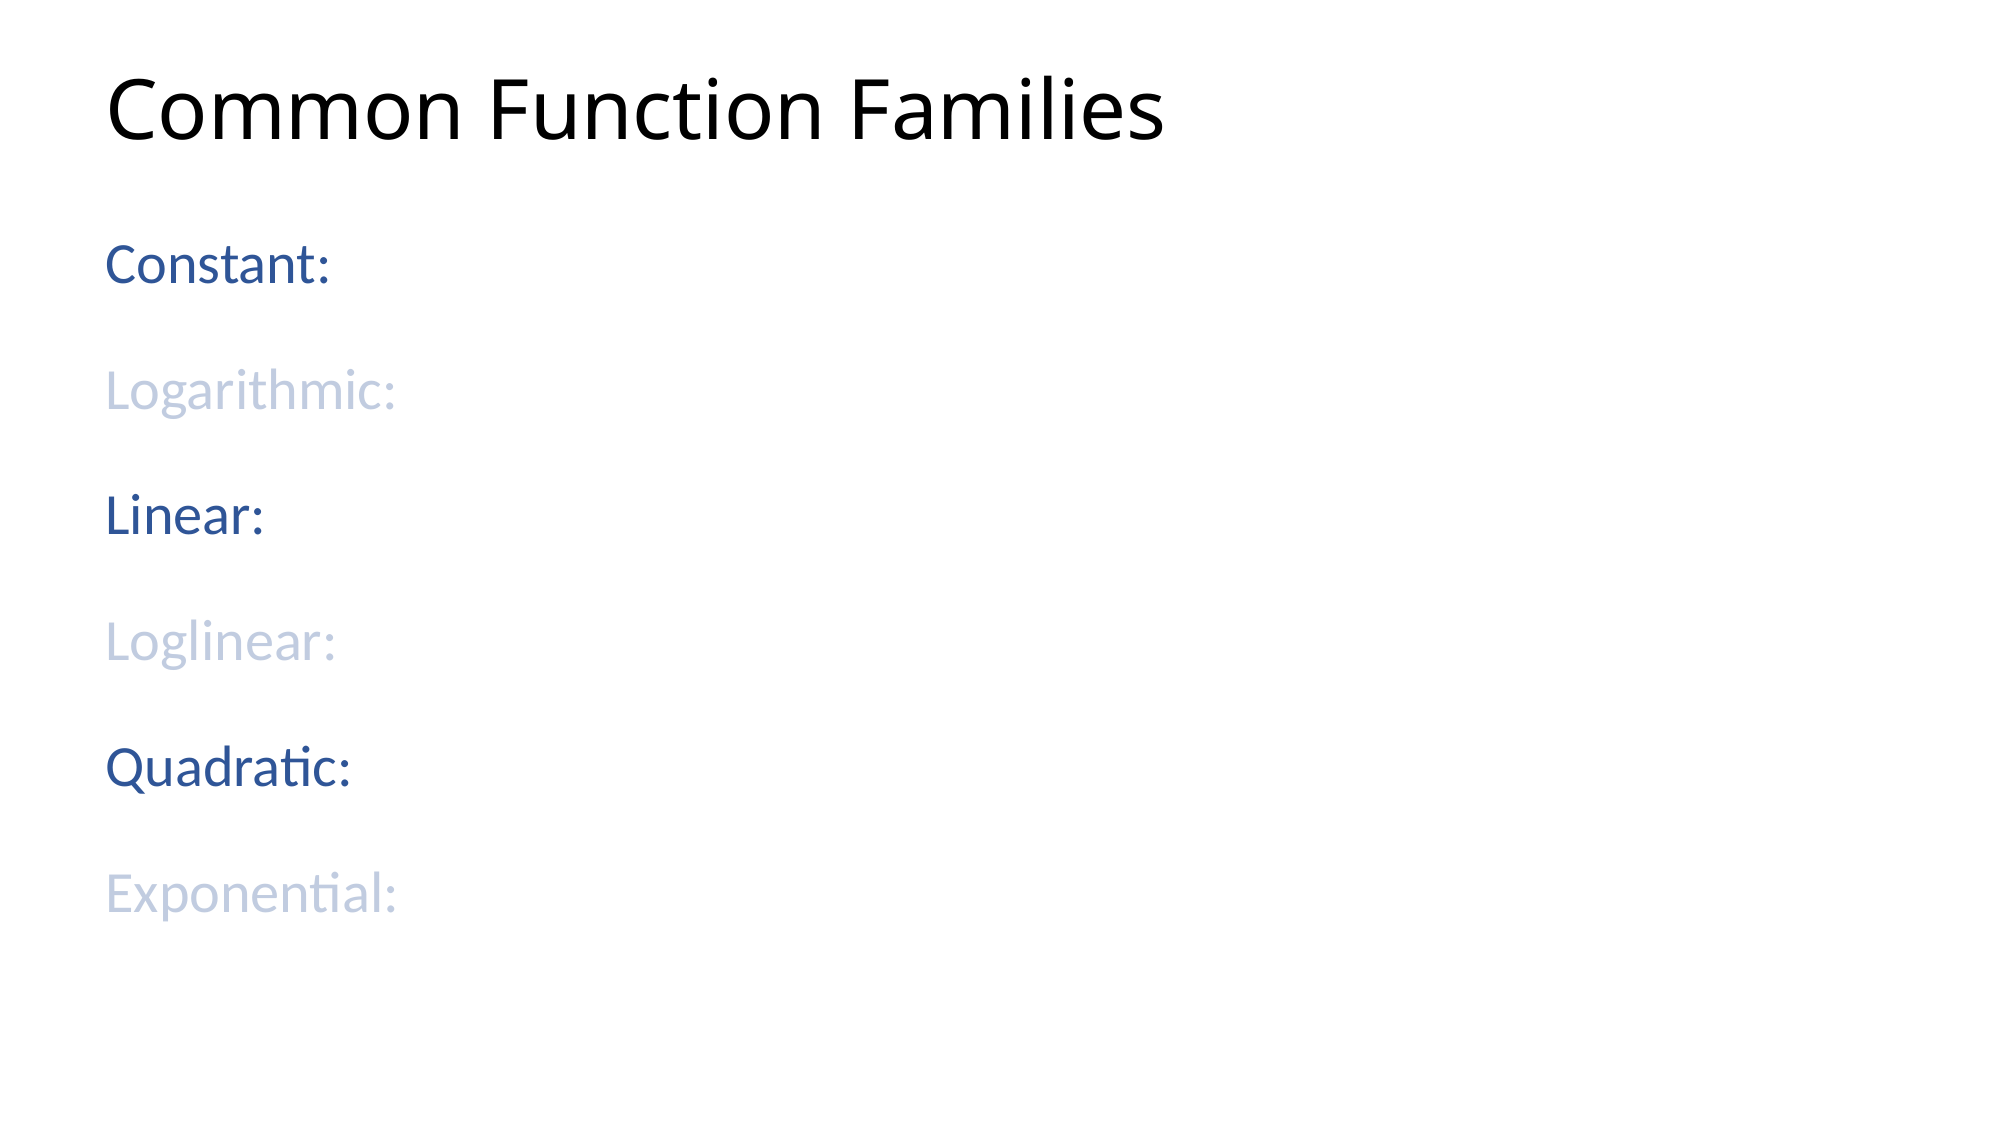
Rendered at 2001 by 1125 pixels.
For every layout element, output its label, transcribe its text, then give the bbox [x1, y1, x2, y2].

text_box [57, 541, 762, 674]
title Common Function Families [90, 60, 1816, 164]
text_box [57, 842, 762, 975]
text_box [32, 308, 737, 442]
